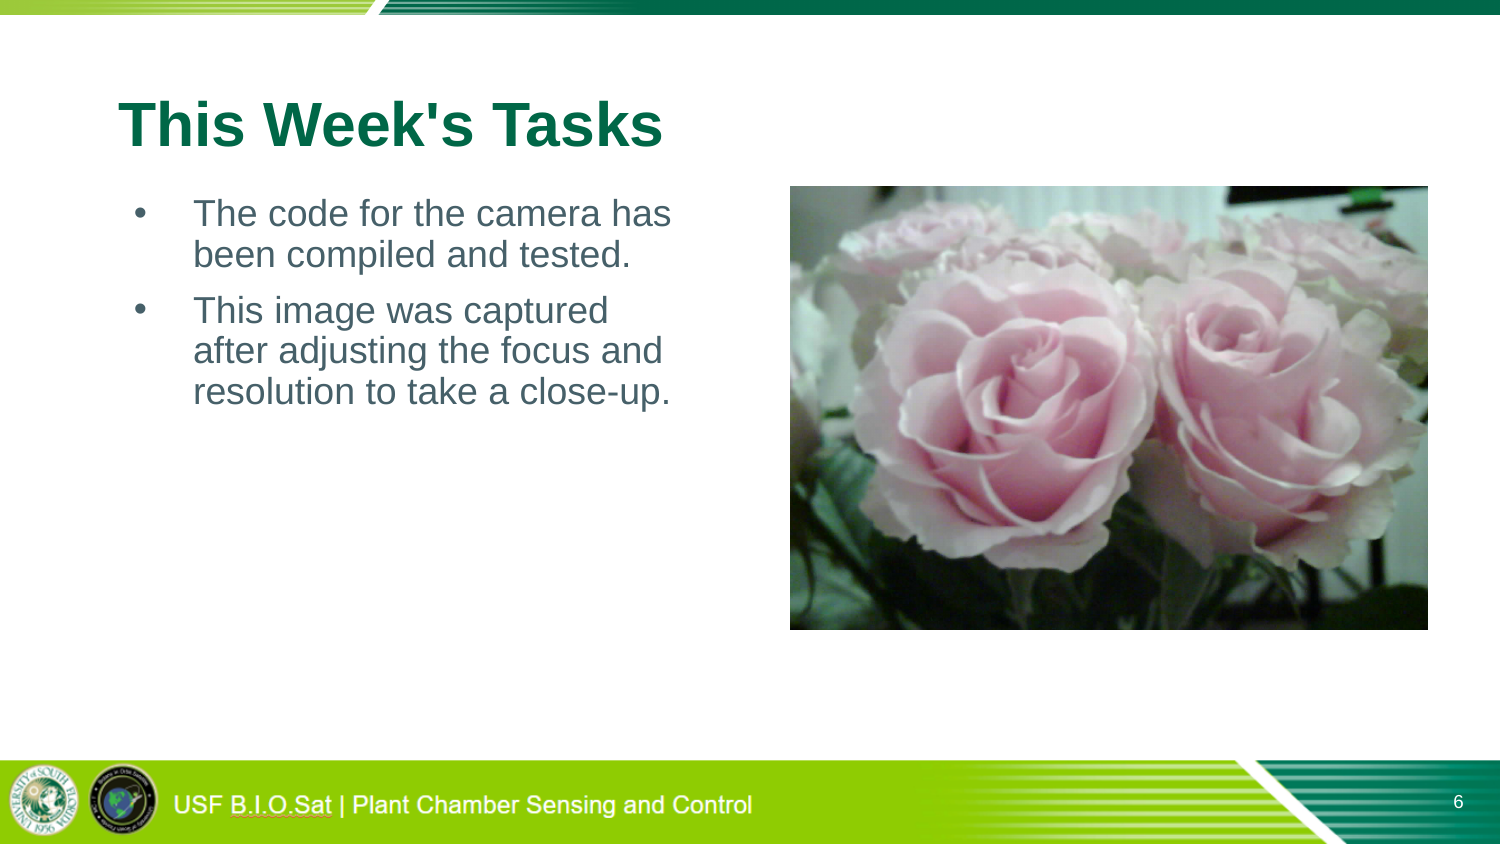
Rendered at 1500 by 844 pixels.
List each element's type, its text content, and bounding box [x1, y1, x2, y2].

title This Week's Tasks [103, 44, 1397, 208]
list The code for the camera has been compiled and tested. This image was captured after adjusting the focus and resolution to take a close-up. [103, 186, 741, 723]
picture [0, 0, 1500, 15]
picture [0, 757, 1500, 844]
picture [789, 186, 1428, 630]
